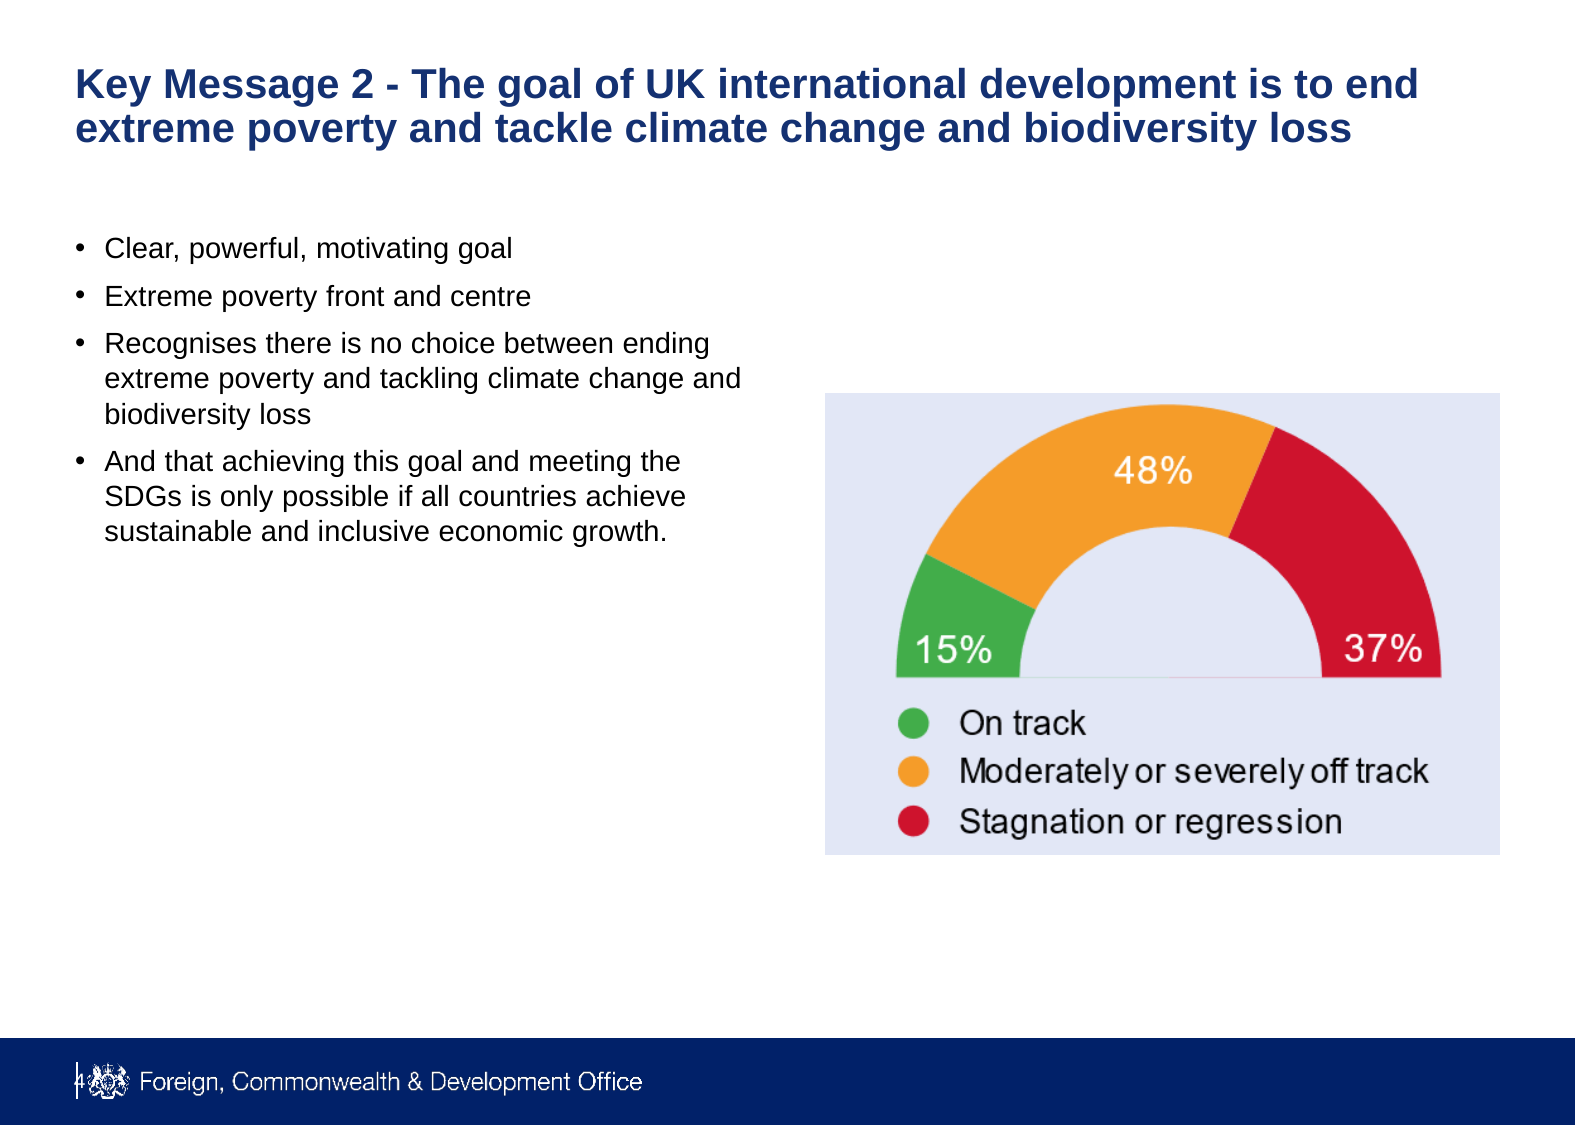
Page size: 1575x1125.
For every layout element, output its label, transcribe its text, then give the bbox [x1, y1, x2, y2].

list Clear, powerful, motivating goal Extreme poverty front and centre Recognises there is no choice between ending extreme poverty and tackling climate change and biodiversity loss And that achieving this goal and meeting the SDGs is only possible if all countries achieve sustainable and inclusive economic growth. [75, 229, 750, 1019]
title Key Message 2 - The goal of UK international development is to end extreme poverty and tackle climate change and biodiversity loss [75, 63, 1500, 188]
picture [76, 1062, 646, 1099]
picture [824, 392, 1501, 856]
